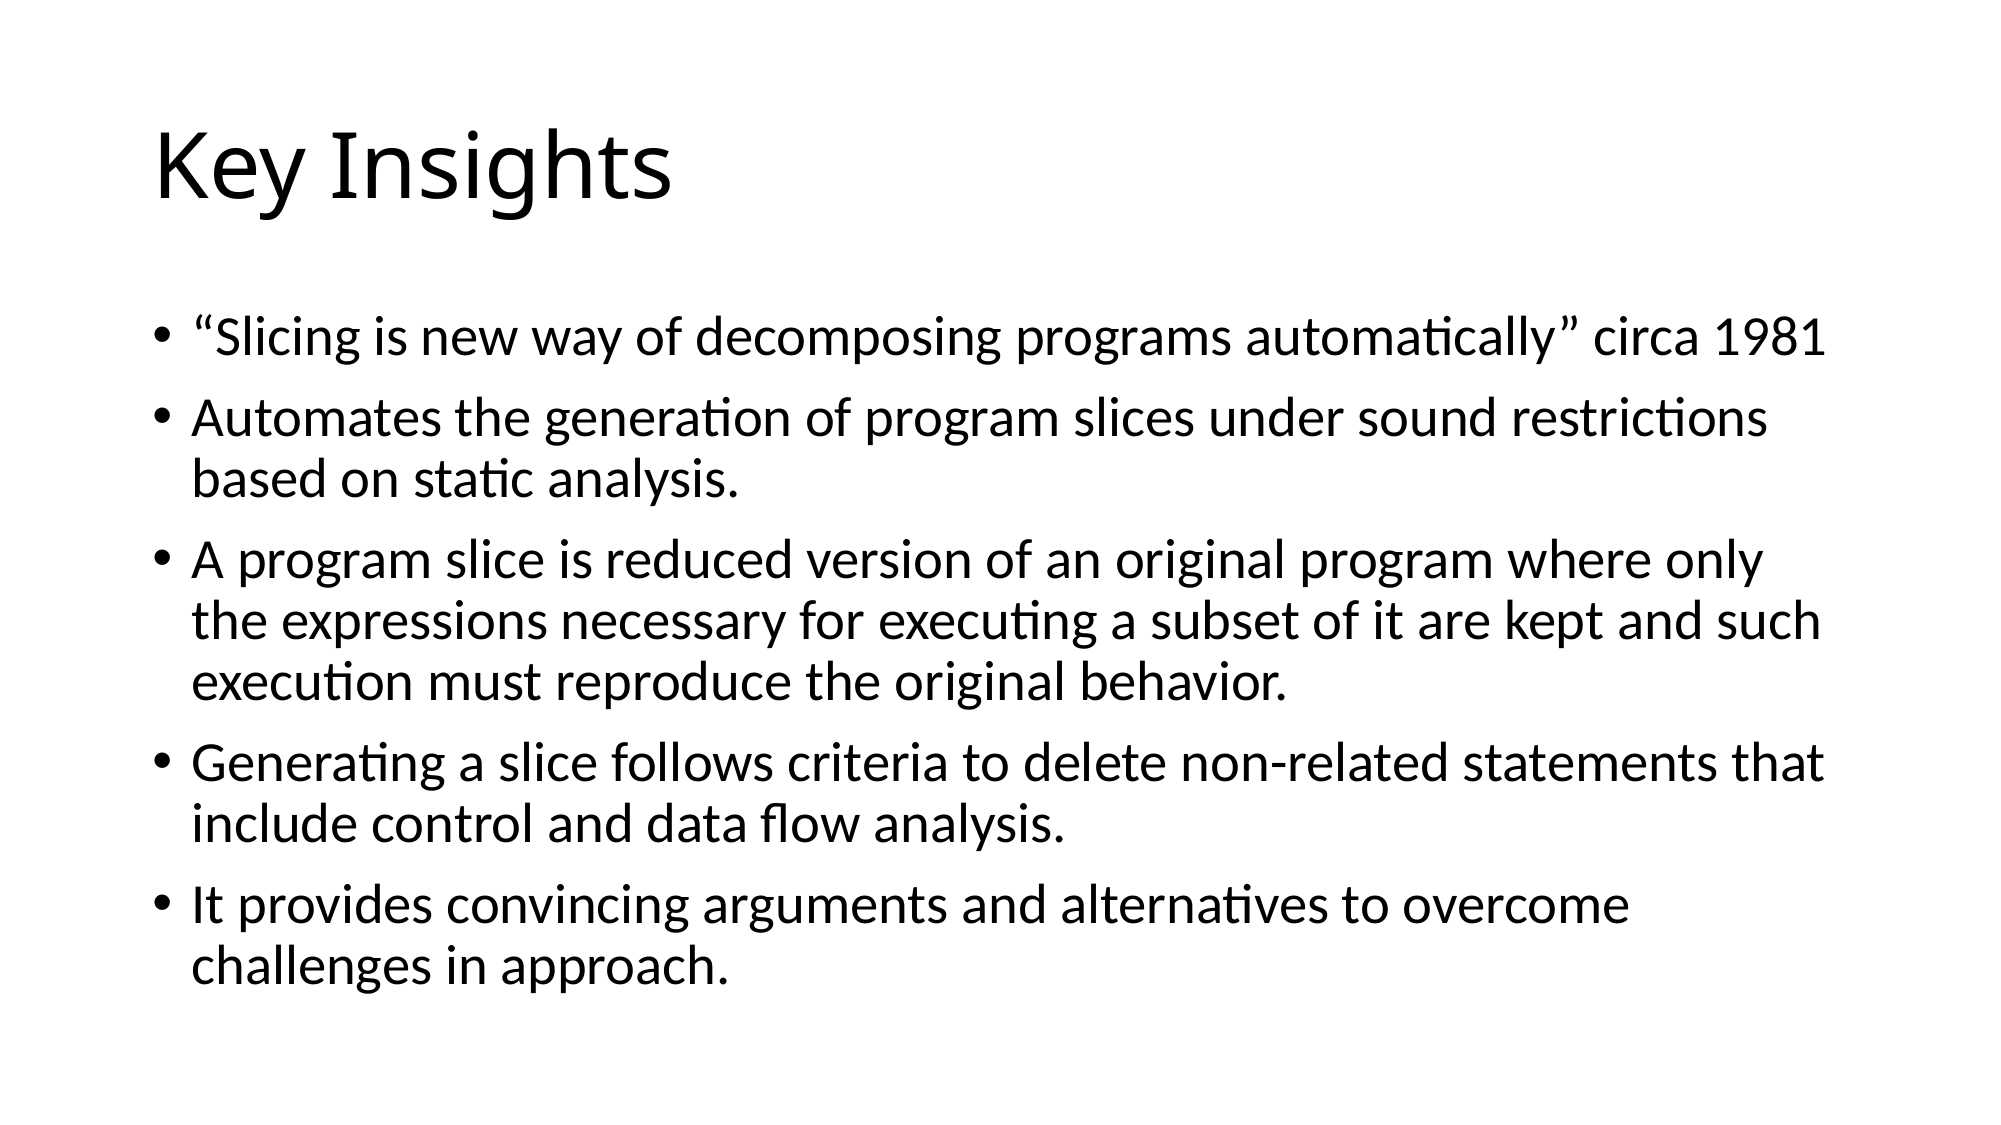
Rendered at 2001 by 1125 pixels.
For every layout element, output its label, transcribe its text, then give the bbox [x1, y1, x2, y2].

list “Slicing is new way of decomposing programs automatically” circa 1981 Automates the generation of program slices under sound restrictions based on static analysis. A program slice is reduced version of an original program where only the expressions necessary for executing a subset of it are kept and such execution must reproduce the original behavior. Generating a slice follows criteria to delete non-related statements that include control and data flow analysis. It provides convincing arguments and alternatives to overcome challenges in approach. [137, 299, 1863, 1014]
title Key Insights [137, 59, 1863, 278]
